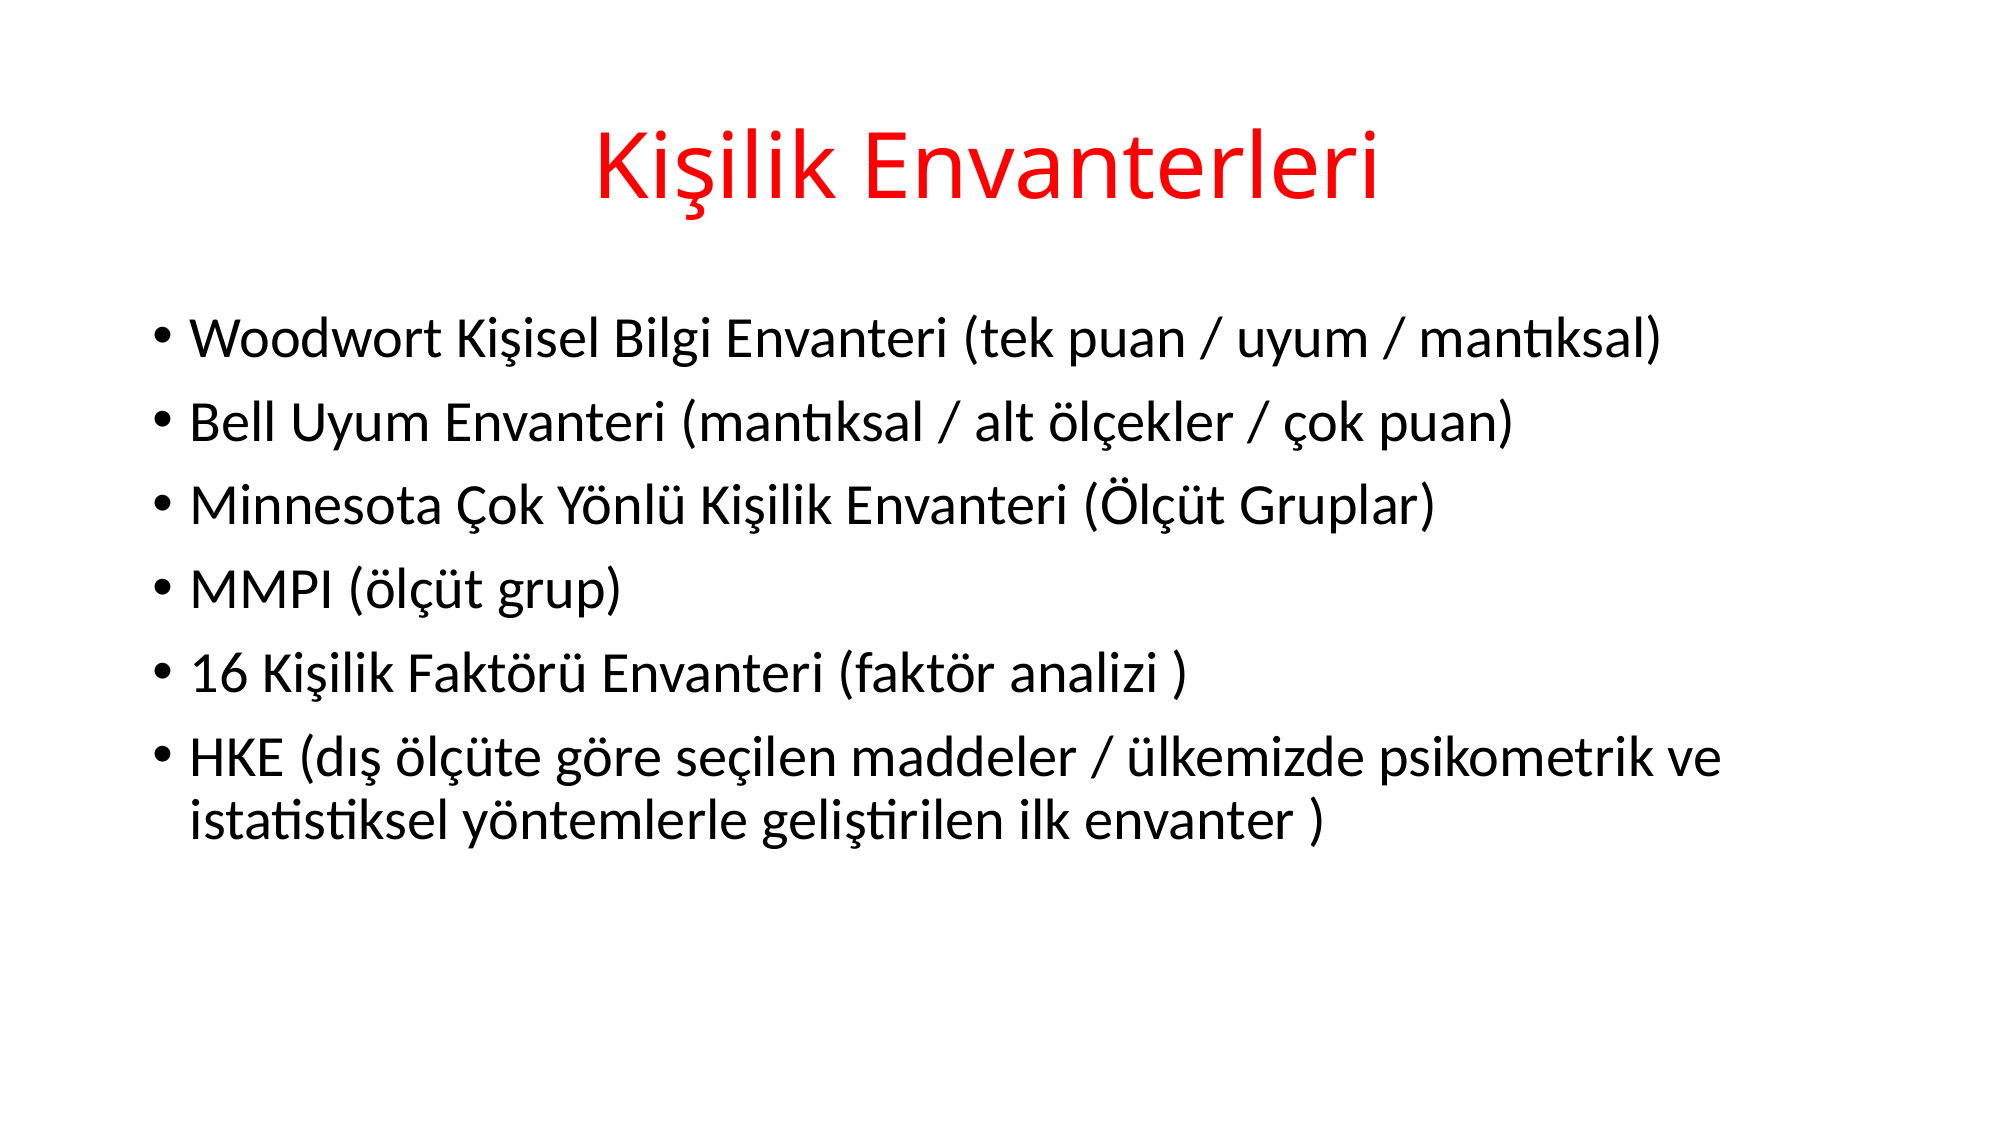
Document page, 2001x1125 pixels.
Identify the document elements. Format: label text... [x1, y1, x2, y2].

list Woodwort Kişisel Bilgi Envanteri (tek puan / uyum / mantıksal) Bell Uyum Envanteri (mantıksal / alt ölçekler / çok puan) Minnesota Çok Yönlü Kişilik Envanteri (Ölçüt Gruplar) MMPI (ölçüt grup) 16 Kişilik Faktörü Envanteri (faktör analizi ) HKE (dış ölçüte göre seçilen maddeler / ülkemizde psikometrik ve istatistiksel yöntemlerle geliştirilen ilk envanter ) [137, 299, 1863, 1014]
title Kişilik Envanterleri [137, 59, 1863, 278]
